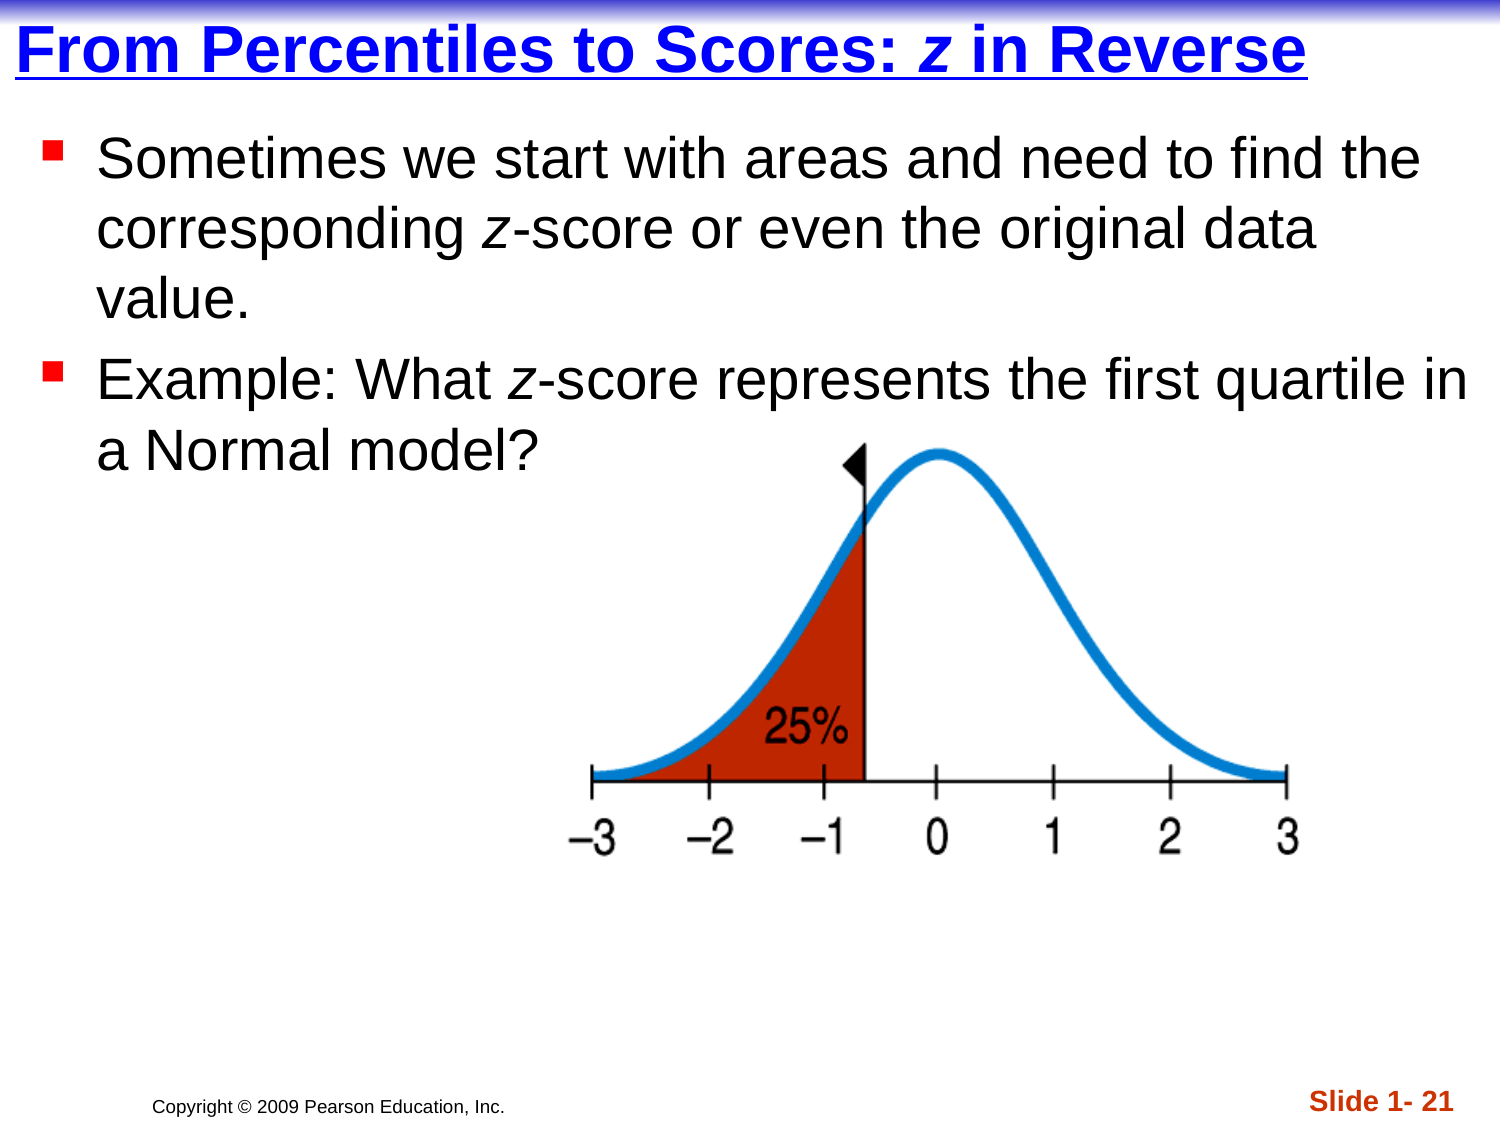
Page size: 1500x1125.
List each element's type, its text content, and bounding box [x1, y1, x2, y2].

slide_number Slide 1- 21 [1156, 1050, 1469, 1125]
list Sometimes we start with areas and need to find the corresponding z-score or even the original data value. Example: What z-score represents the first quartile in a Normal model? [24, 112, 1488, 863]
picture [562, 437, 1304, 863]
title From Percentiles to Scores: z in Reverse [0, 5, 1363, 94]
